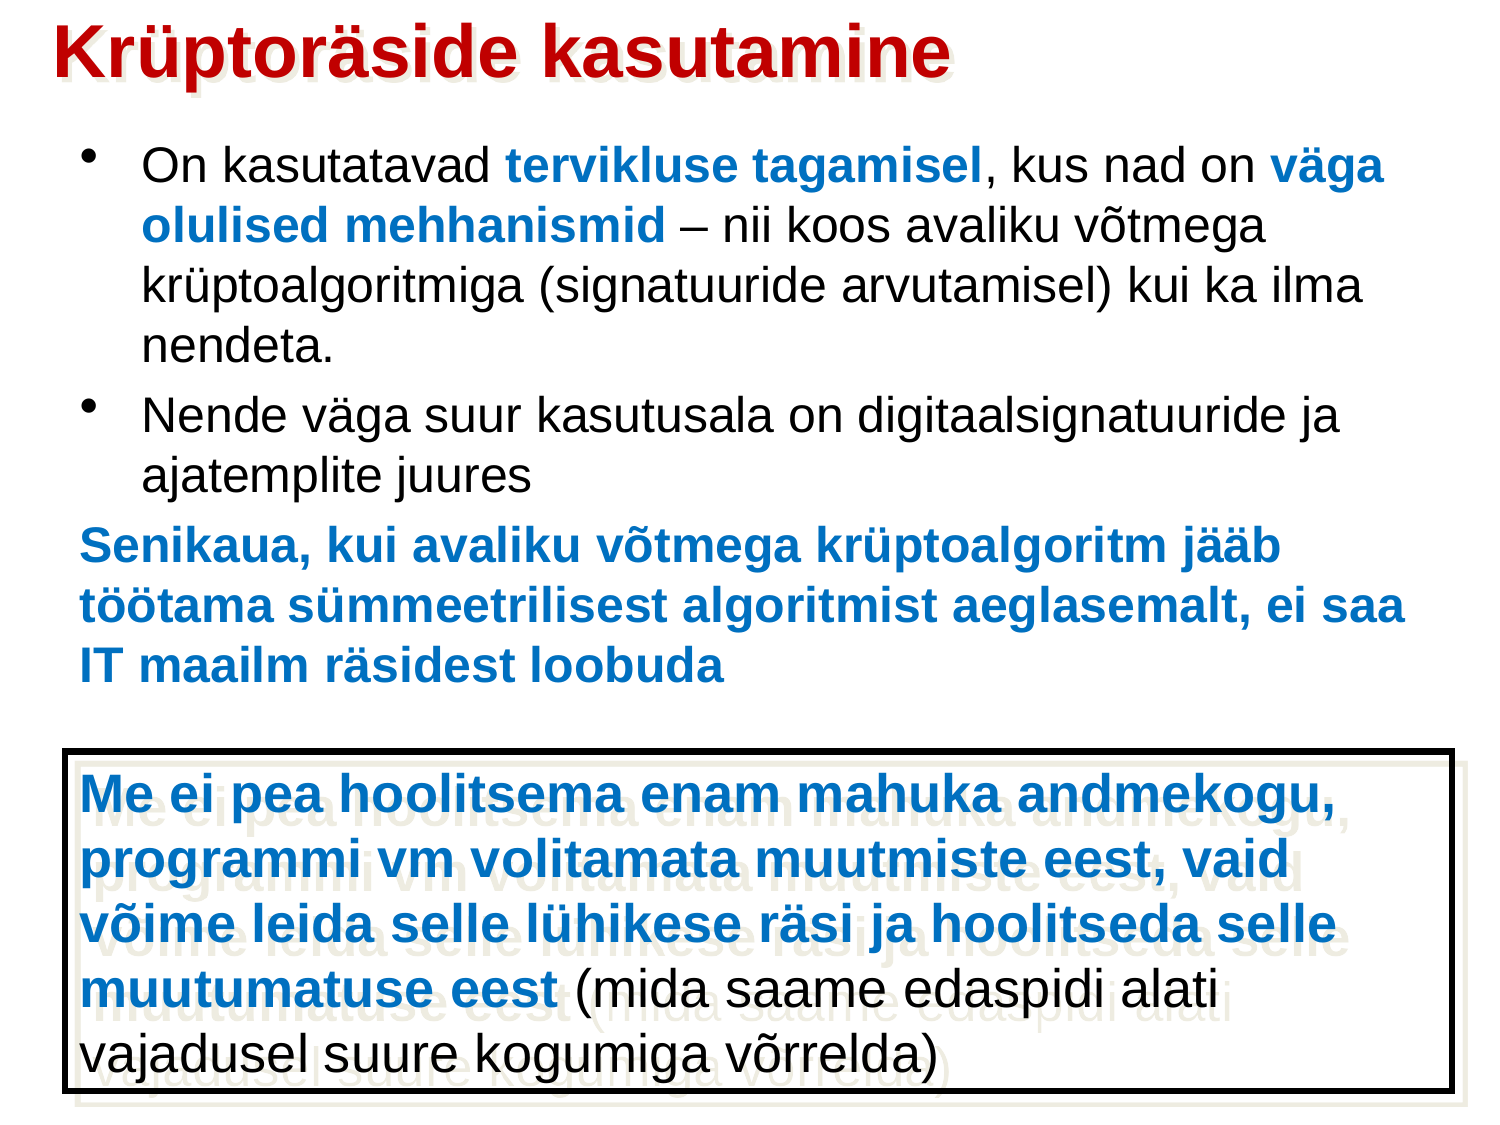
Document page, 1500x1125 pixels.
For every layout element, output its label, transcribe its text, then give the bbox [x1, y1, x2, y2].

text_box Me ei pea hoolitsema enam mahuka andmekogu, programmi vm volitamata muutmiste eest, vaid võime leida selle lühikese räsi ja hoolitseda selle muutumatuse eest (mida saame edaspidi alati vajadusel suure kogumiga võrrelda) [64, 751, 1453, 1091]
text_box On kasutatavad tervikluse tagamisel, kus nad on väga olulised mehhanismid – nii koos avaliku võtmega krüptoalgoritmiga (signatuuride arvutamisel) kui ka ilma nendeta. Nende väga suur kasutusala on digitaalsignatuuride ja ajatemplite juures Senikaua, kui avaliku võtmega krüptoalgoritm jääb töötama sümmeetrilisest algoritmist aeglasemalt, ei saa IT maailm räsidest loobuda [64, 125, 1428, 751]
text_box Krüptoräside kasutamine [37, 0, 1500, 100]
